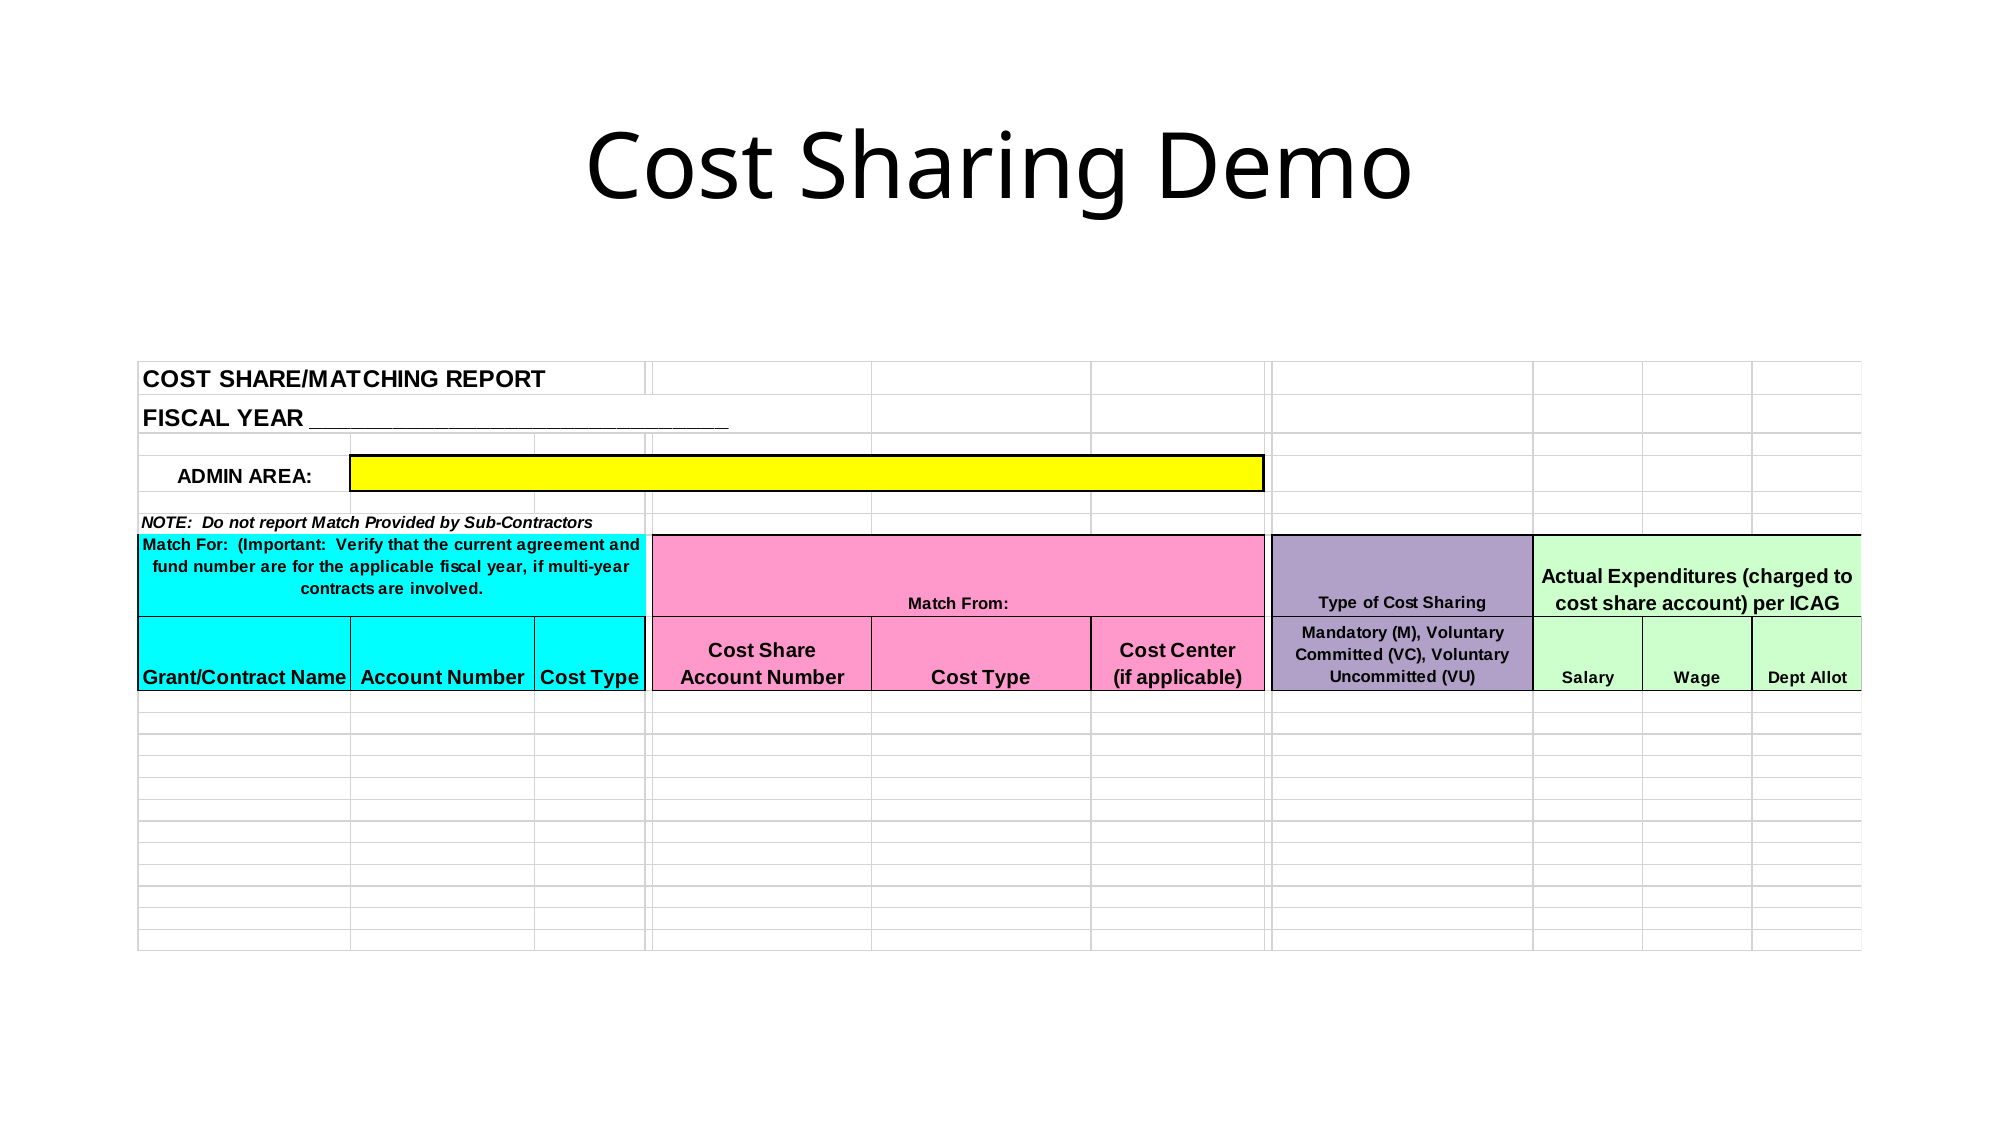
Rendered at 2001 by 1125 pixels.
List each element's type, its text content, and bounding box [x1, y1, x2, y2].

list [137, 360, 1863, 952]
title Cost Sharing Demo [137, 59, 1863, 278]
